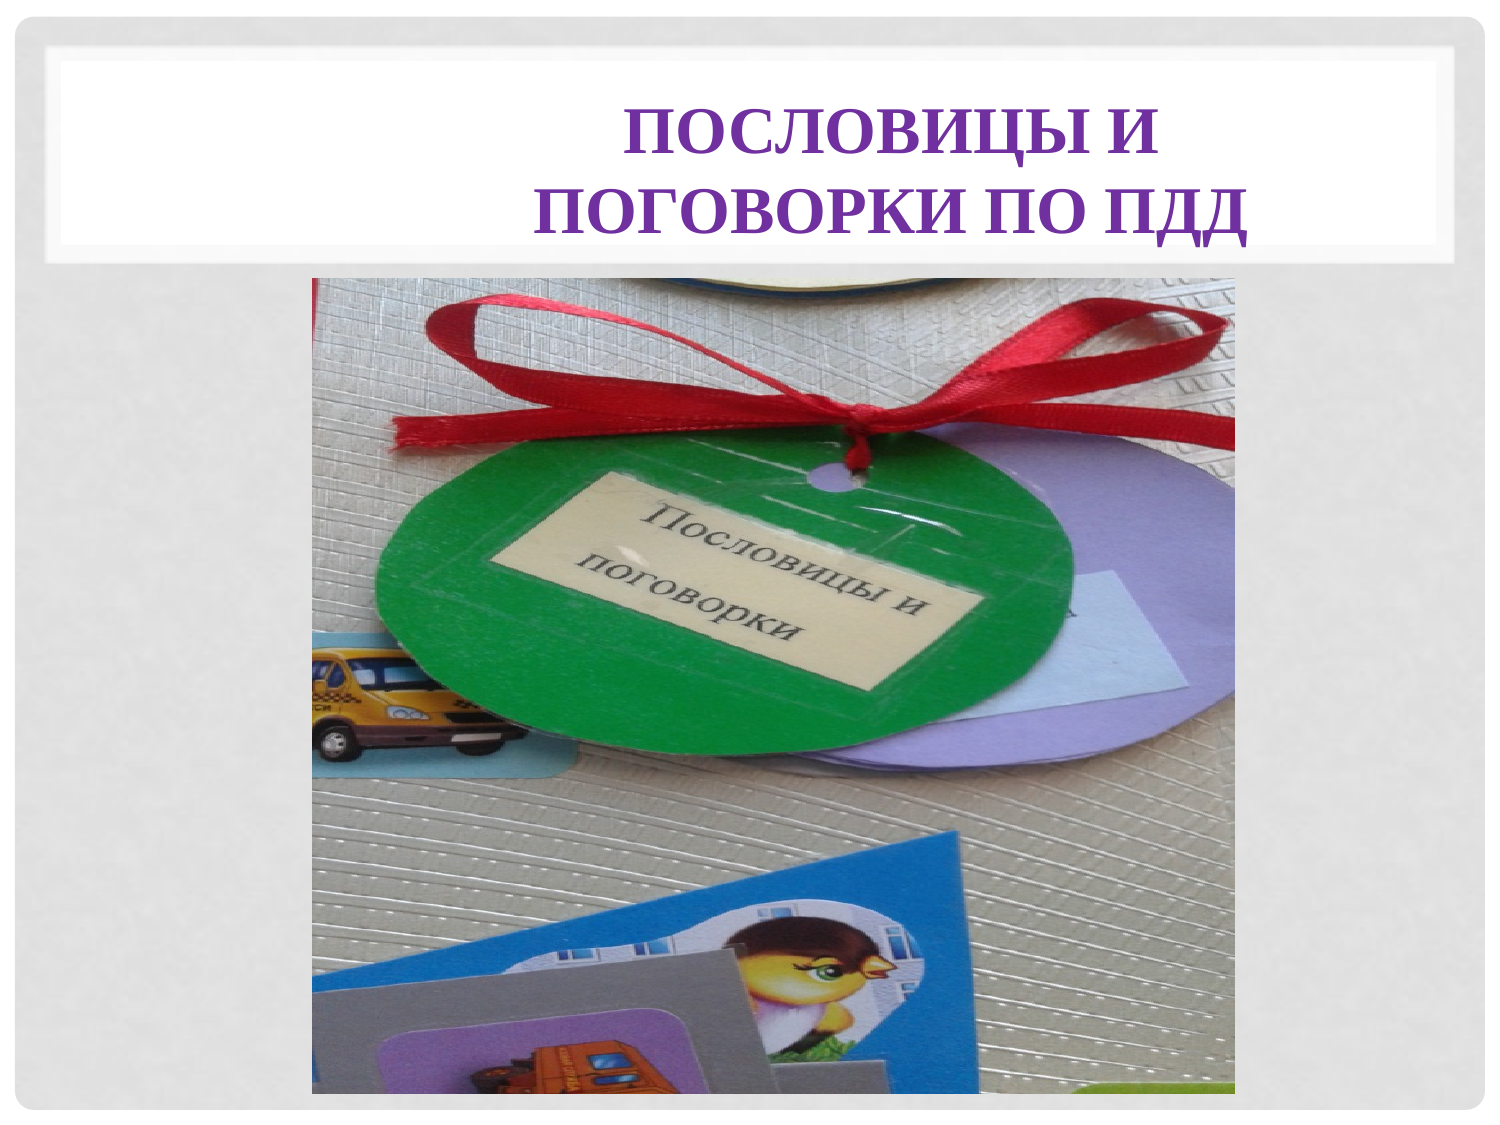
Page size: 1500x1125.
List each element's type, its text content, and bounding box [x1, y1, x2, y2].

title Пословицы и поговорки по ПДД [383, 54, 1400, 279]
picture [312, 278, 1235, 1095]
